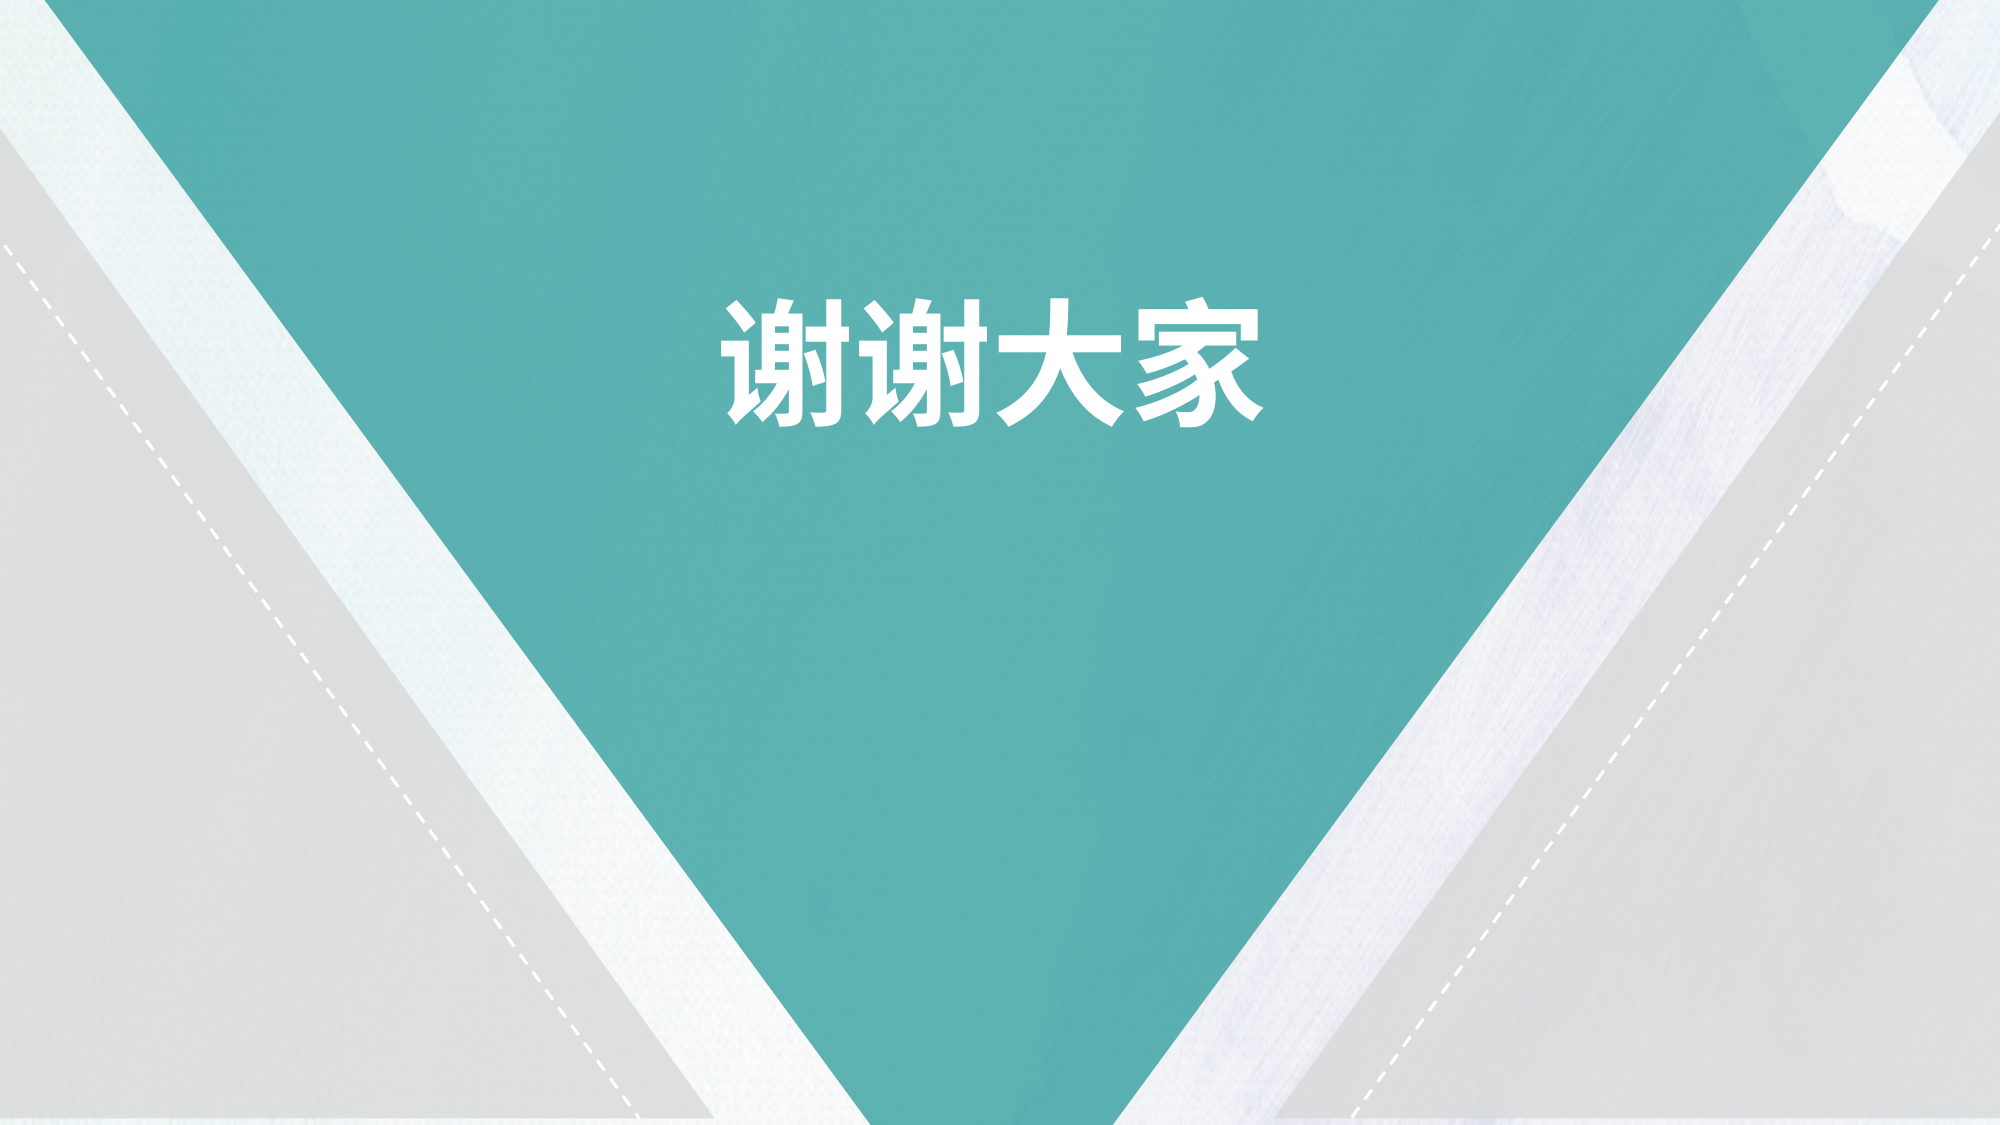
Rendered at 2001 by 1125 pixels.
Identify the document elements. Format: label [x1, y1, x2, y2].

text_box [0, 0, 2000, 1125]
